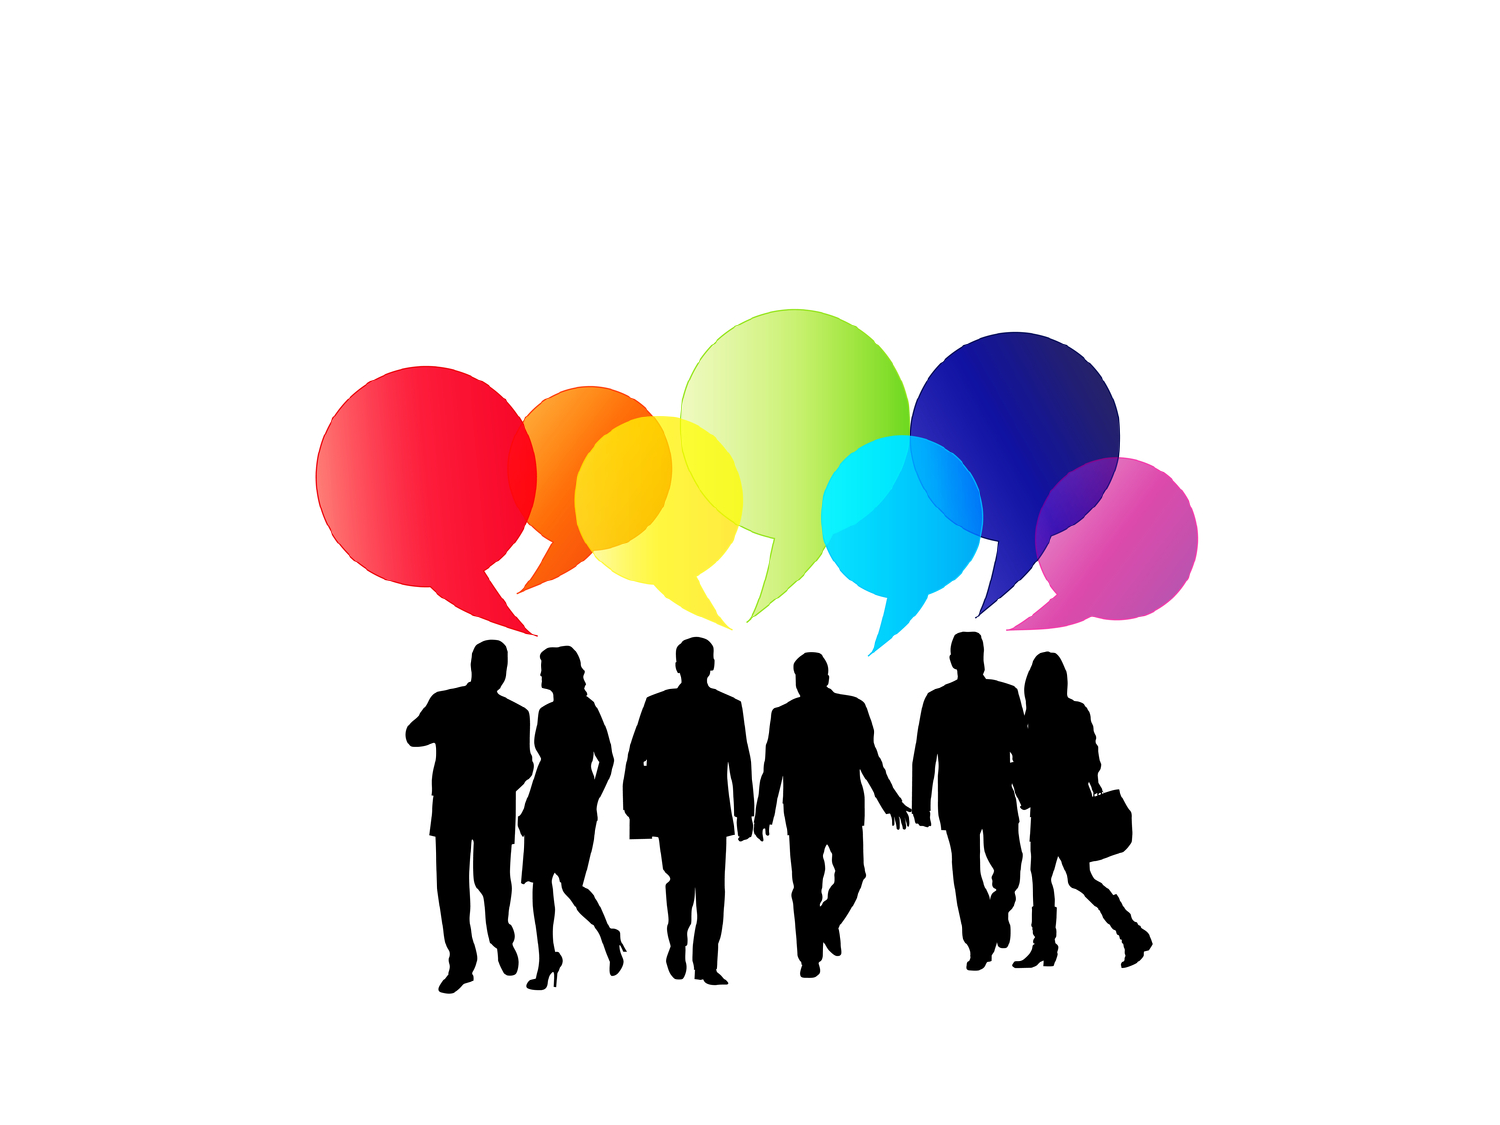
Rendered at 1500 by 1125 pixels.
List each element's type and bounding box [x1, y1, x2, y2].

picture [278, 217, 1226, 1052]
